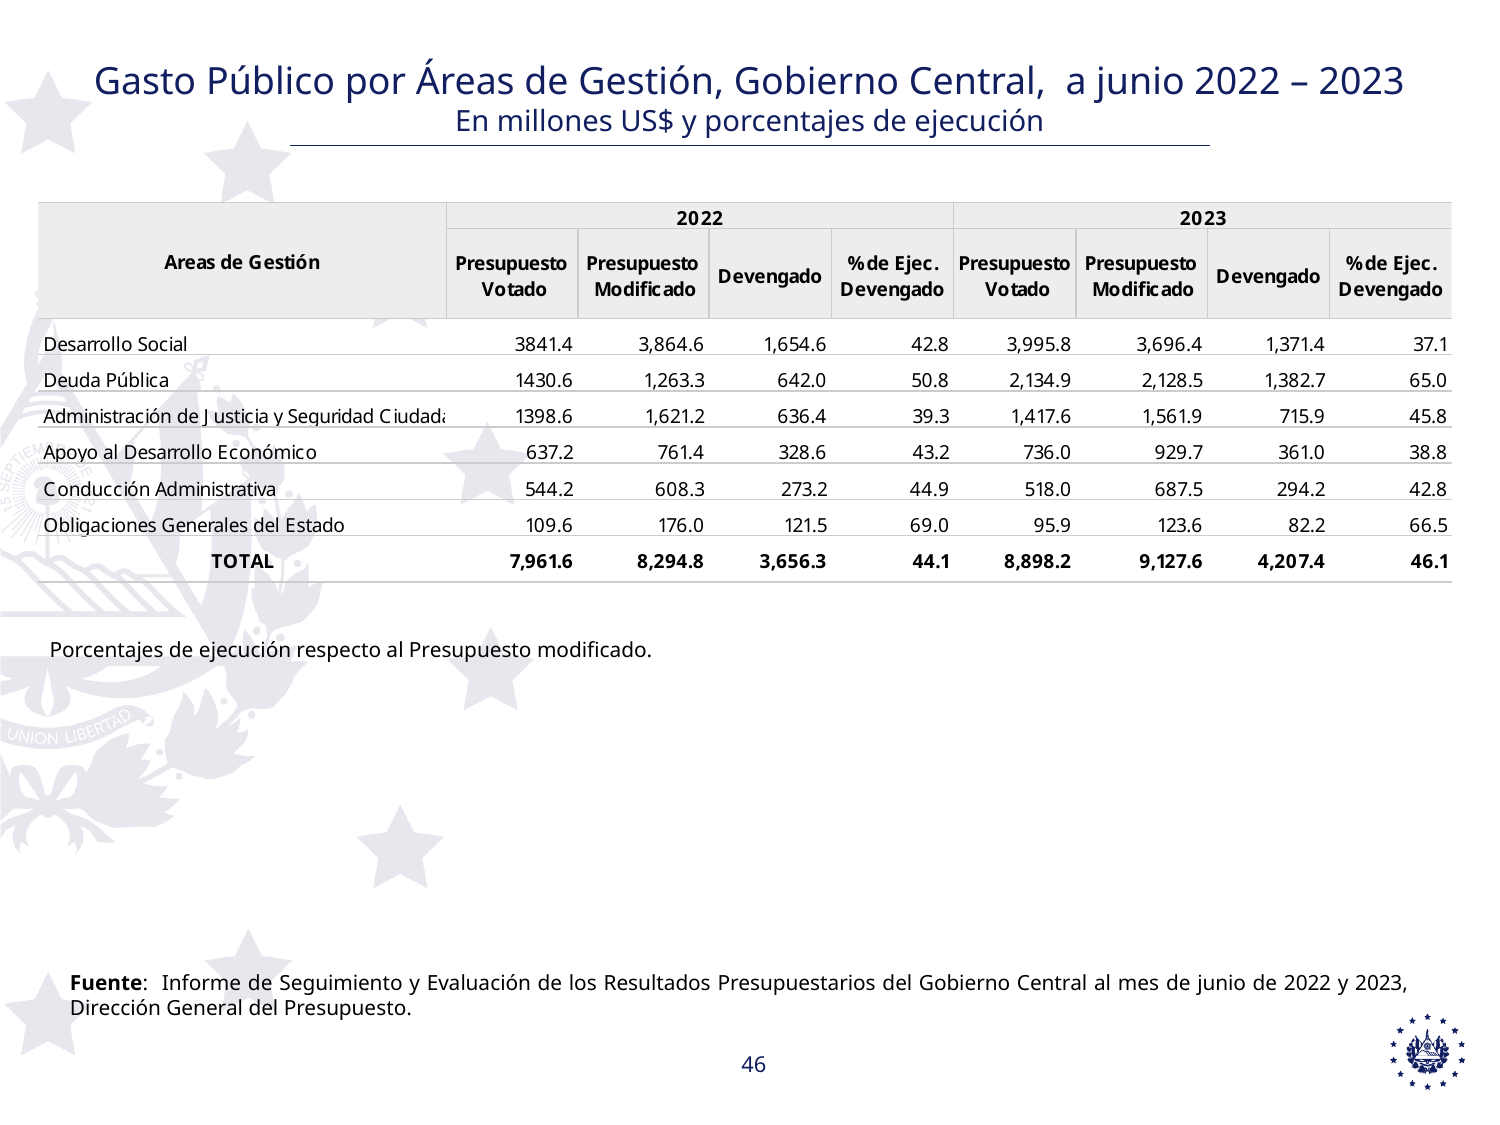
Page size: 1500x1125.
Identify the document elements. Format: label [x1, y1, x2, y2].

text_box [22, 191, 1453, 593]
picture [0, 0, 1500, 1125]
